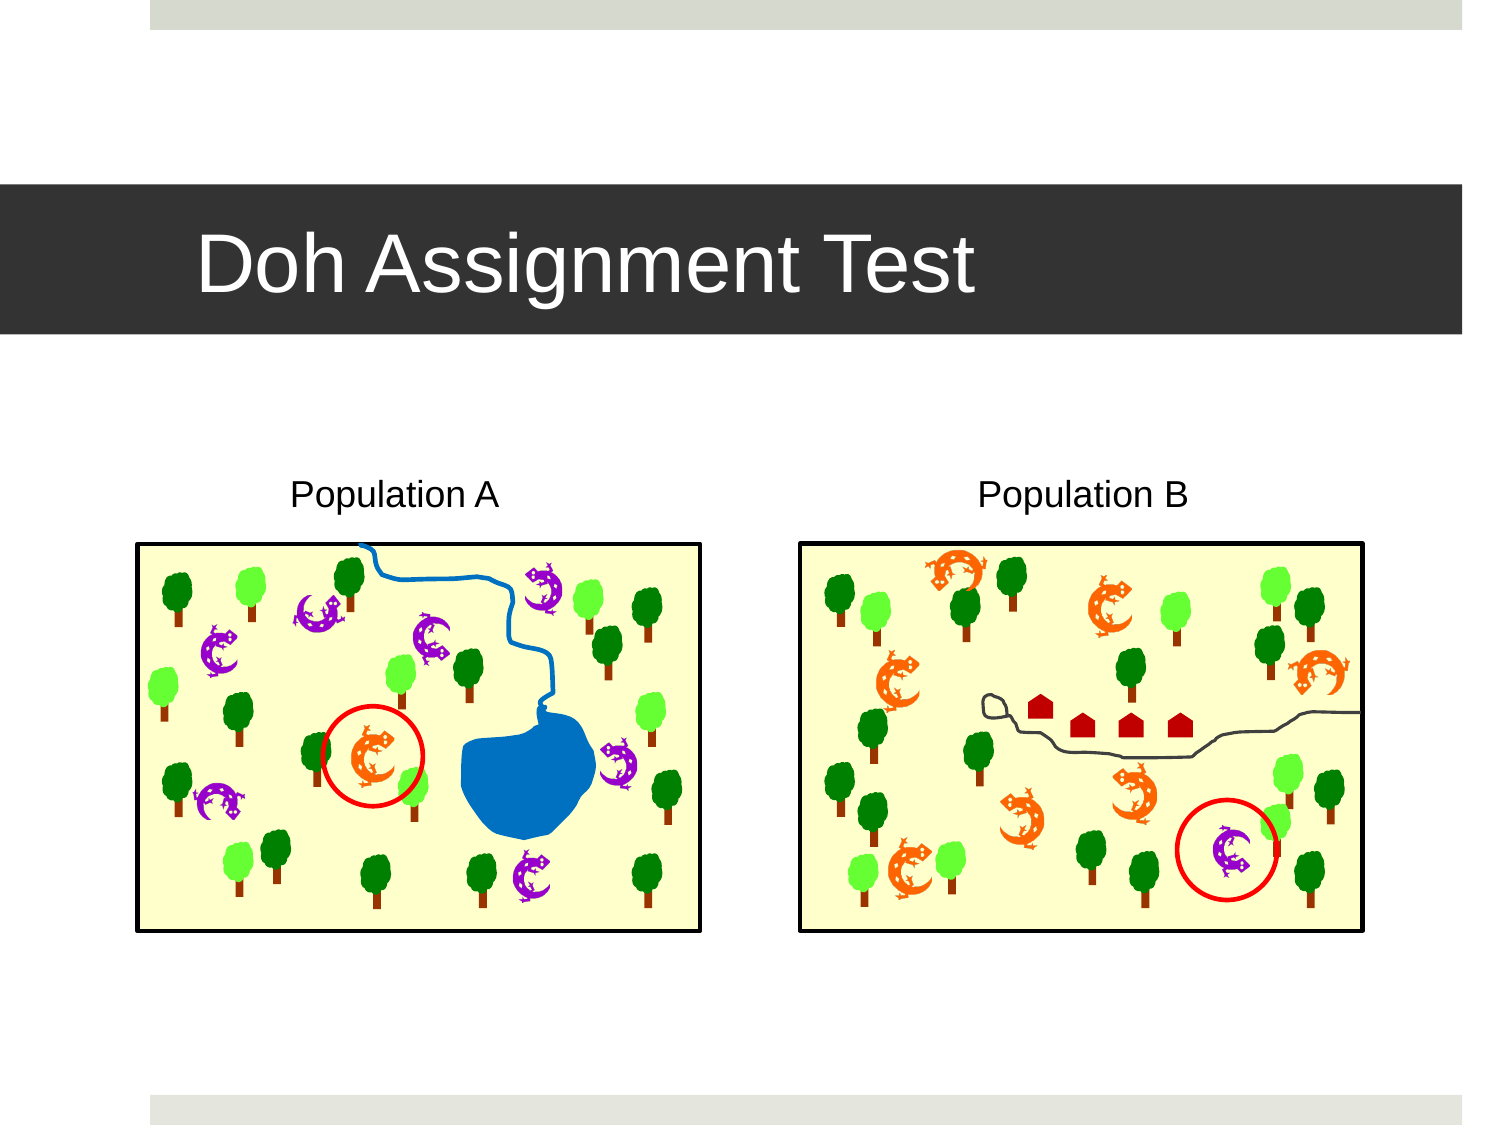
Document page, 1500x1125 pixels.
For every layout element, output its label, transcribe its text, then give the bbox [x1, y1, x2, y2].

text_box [136, 542, 1363, 932]
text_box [322, 705, 1278, 901]
title Doh Assignment Test [0, 184, 1463, 335]
picture [299, 586, 338, 641]
picture [1295, 640, 1342, 704]
picture [524, 561, 563, 616]
picture [935, 538, 978, 603]
picture [874, 649, 920, 705]
picture [1086, 574, 1133, 638]
picture [199, 774, 238, 829]
picture [411, 611, 451, 666]
text_box Population B [962, 462, 1238, 523]
text_box Population A [275, 462, 550, 523]
picture [199, 624, 238, 679]
